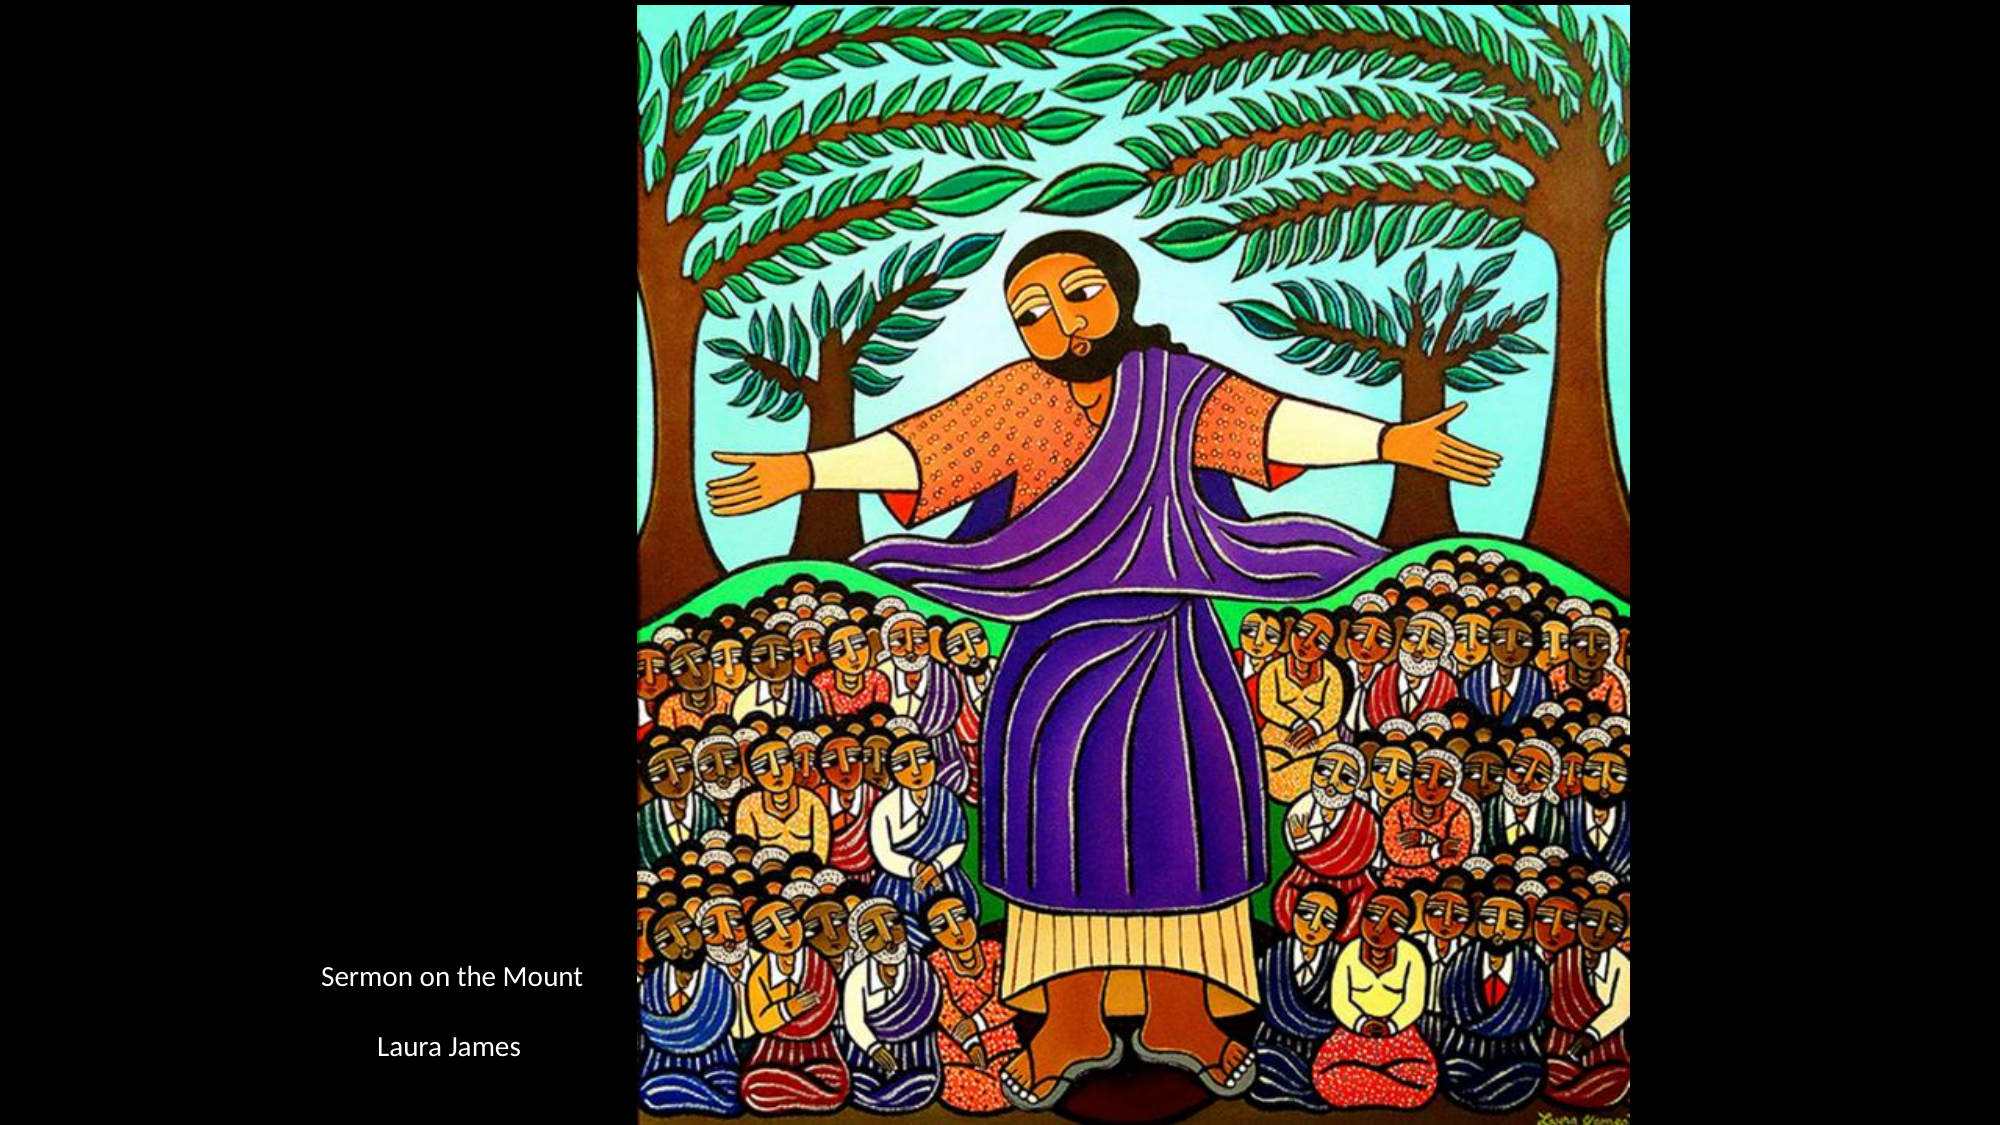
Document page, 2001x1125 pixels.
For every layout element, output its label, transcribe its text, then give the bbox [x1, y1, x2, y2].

picture [637, 5, 1631, 1125]
text_box Sermon on the Mount Laura James [271, 949, 632, 1070]
